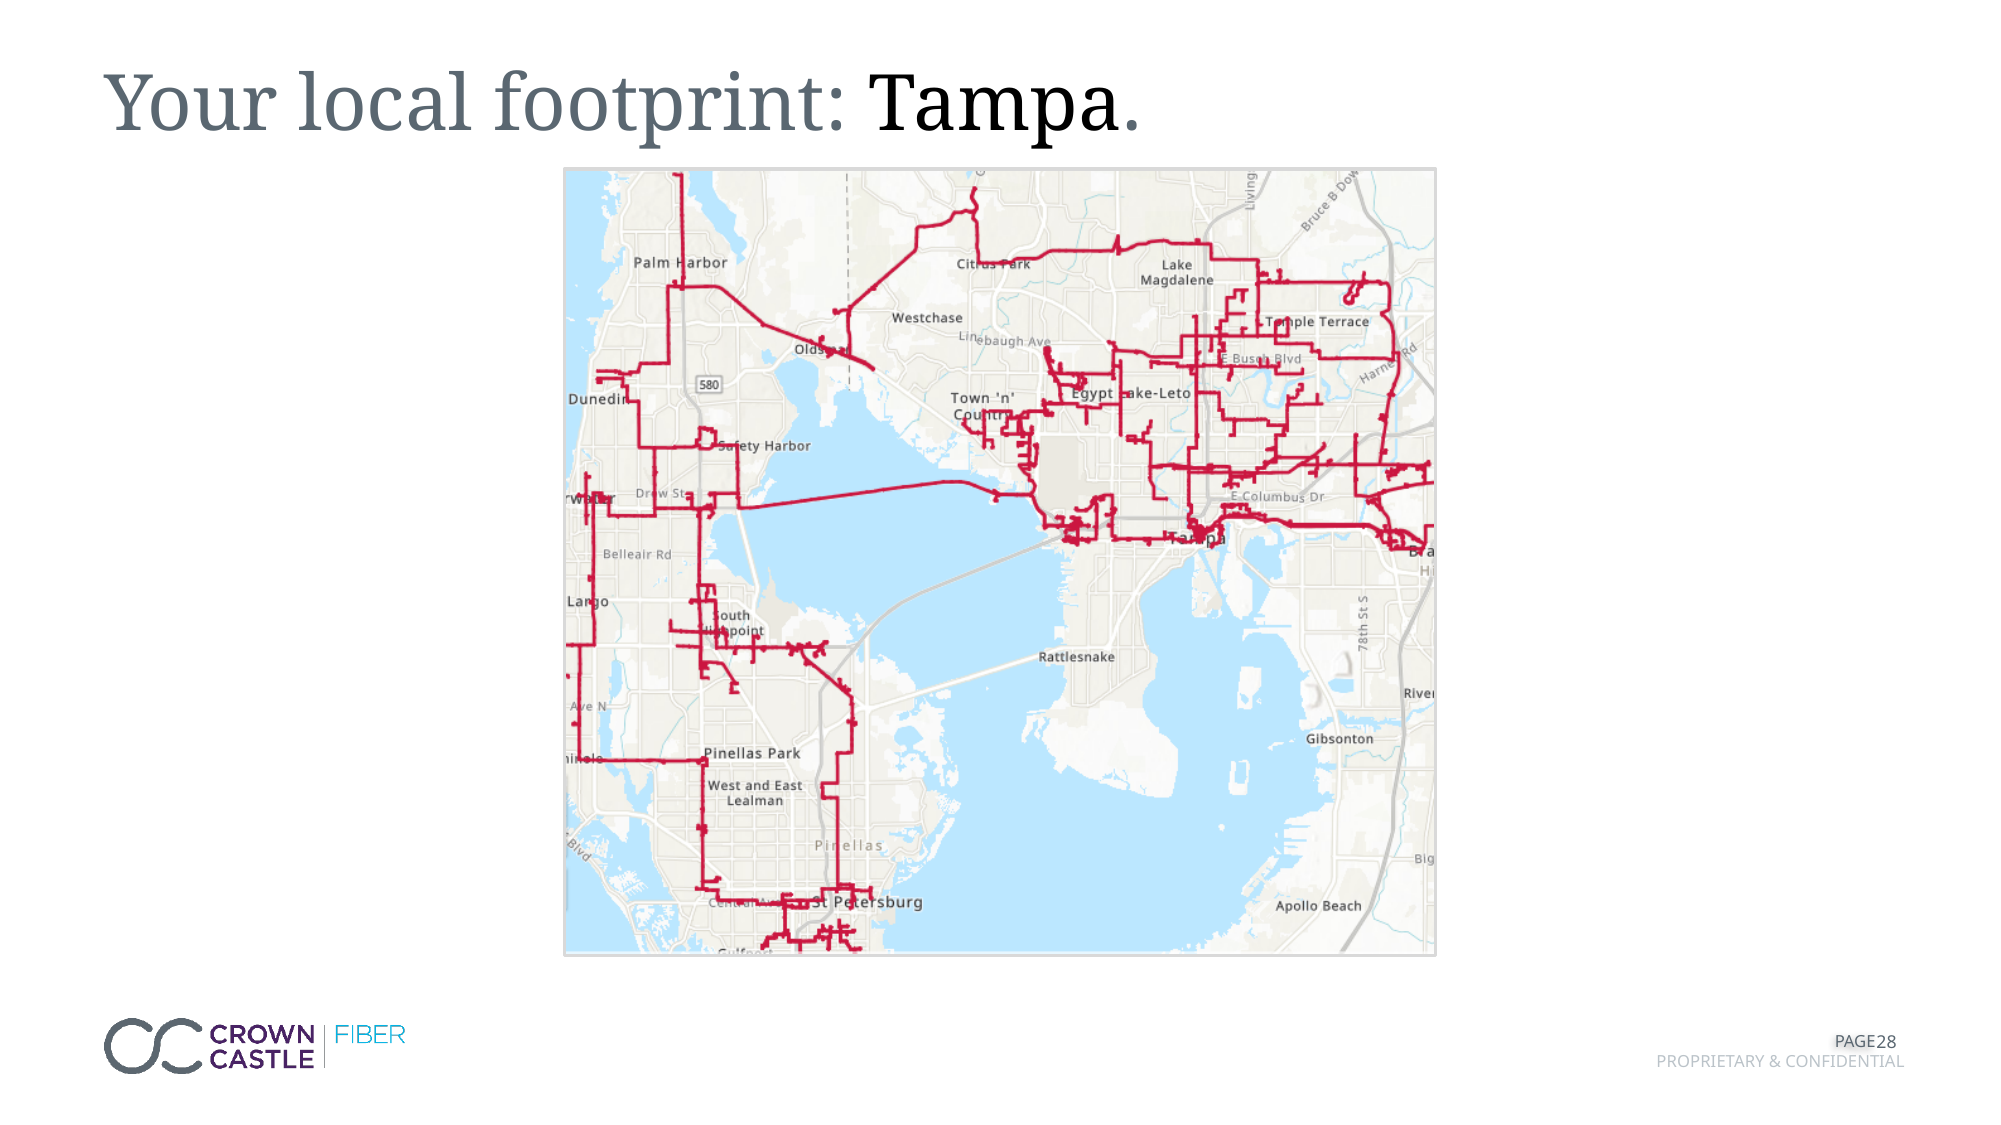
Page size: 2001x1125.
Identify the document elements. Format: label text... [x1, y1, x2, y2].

picture [104, 1018, 405, 1074]
picture [565, 170, 1435, 954]
list Your local footprint: Tampa. [104, 45, 1858, 249]
